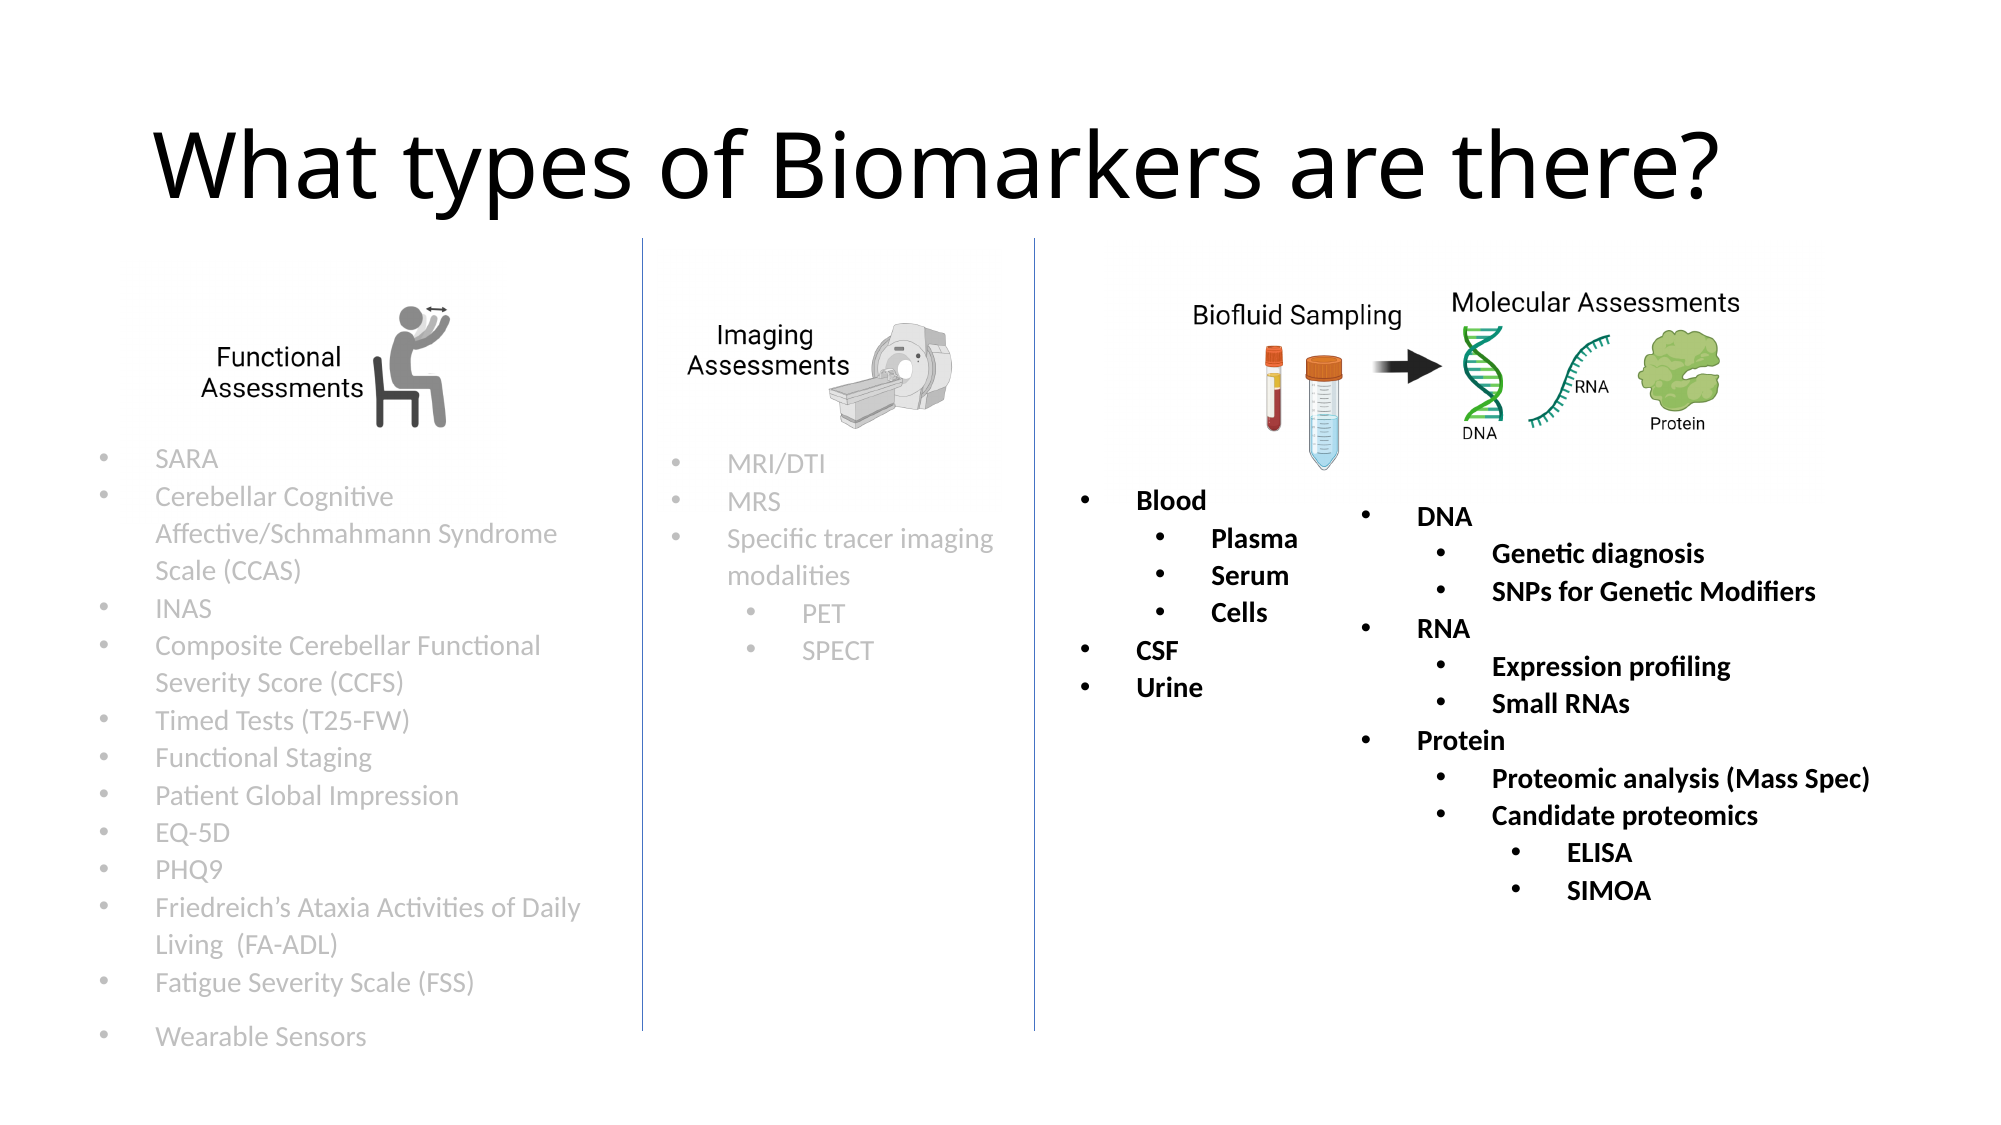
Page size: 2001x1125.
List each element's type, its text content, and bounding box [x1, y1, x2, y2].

text_box SARA Cerebellar Cognitive Affective/Schmahmann Syndrome Scale (CCAS) INAS Composite Cerebellar Functional Severity Score (CCFS) Timed Tests (T25-FW) Functional Staging Patient Global Impression EQ-5D PHQ9 Friedreich’s Ataxia Activities of Daily Living (FA-ADL) Fatigue Severity Scale (FSS) Wearable Sensors [84, 429, 621, 1060]
text_box Blood Plasma Serum Cells CSF Urine [1065, 471, 1327, 711]
text_box MRI/DTI MRS Specific tracer imaging modalities PET SPECT [656, 434, 1015, 674]
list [657, 248, 1002, 512]
text_box DNA Genetic diagnosis SNPs for Genetic Modifiers RNA Expression profiling Small RNAs Protein Proteomic analysis (Mass Spec) Candidate proteomics ELISA SIMOA [1345, 487, 1957, 951]
picture [119, 260, 507, 524]
title What types of Biomarkers are there? [137, 59, 1863, 278]
picture [1104, 240, 1825, 504]
